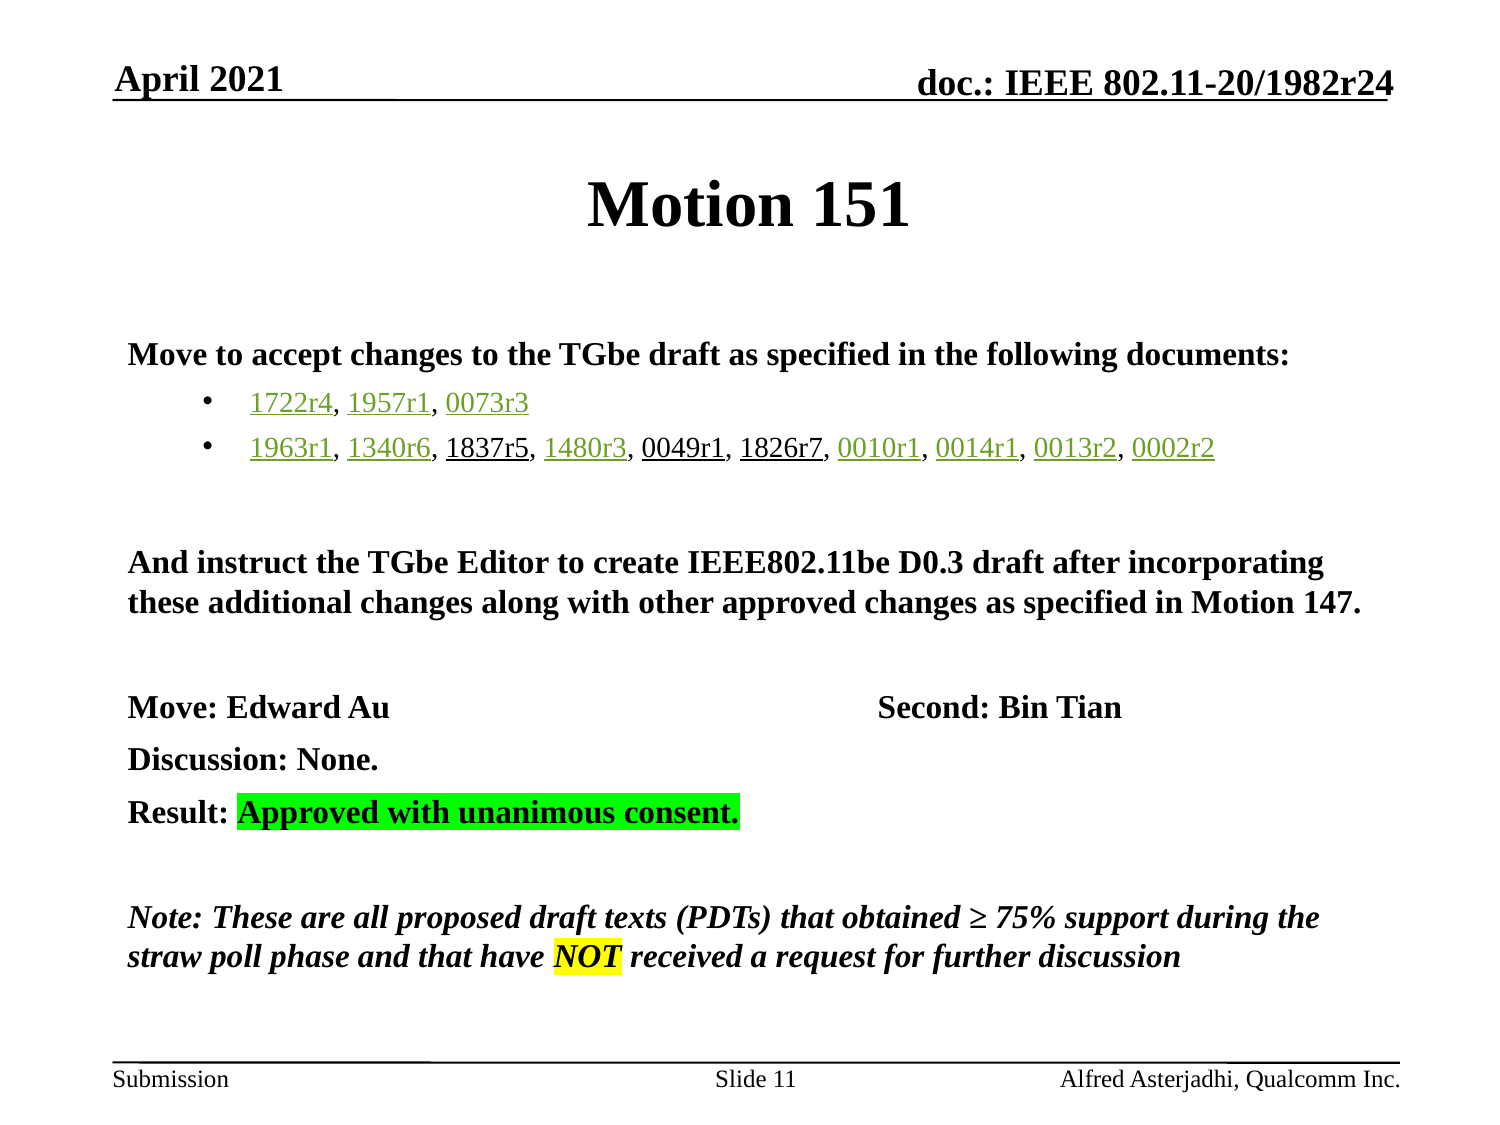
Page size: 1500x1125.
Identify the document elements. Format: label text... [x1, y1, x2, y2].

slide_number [114, 54, 423, 100]
title Motion 151 [112, 112, 1388, 288]
slide_number Slide 11 [712, 1061, 800, 1123]
list Move to accept changes to the TGbe draft as specified in the following documents: 1722r4, 1957r1, 0073r3 1963r1, 1340r6, 1837r5, 1480r3, 0049r1, 1826r7, 0010r1, 0014r1, 0013r2, 0002r2 And instruct the TGbe Editor to create IEEE802.11be D0.3 draft after incorporating these additional changes along with other approved changes as specified in Motion 147. Move: Edward Au Second: Bin Tian Discussion: None. Result: Approved with unanimous consent. Note: These are all proposed draft texts (PDTs) that obtained ≥ 75% support during the straw poll phase and that have NOT received a request for further discussion [112, 324, 1388, 1000]
footer Alfred Asterjadhi, Qualcomm Inc. [878, 1061, 1402, 1093]
